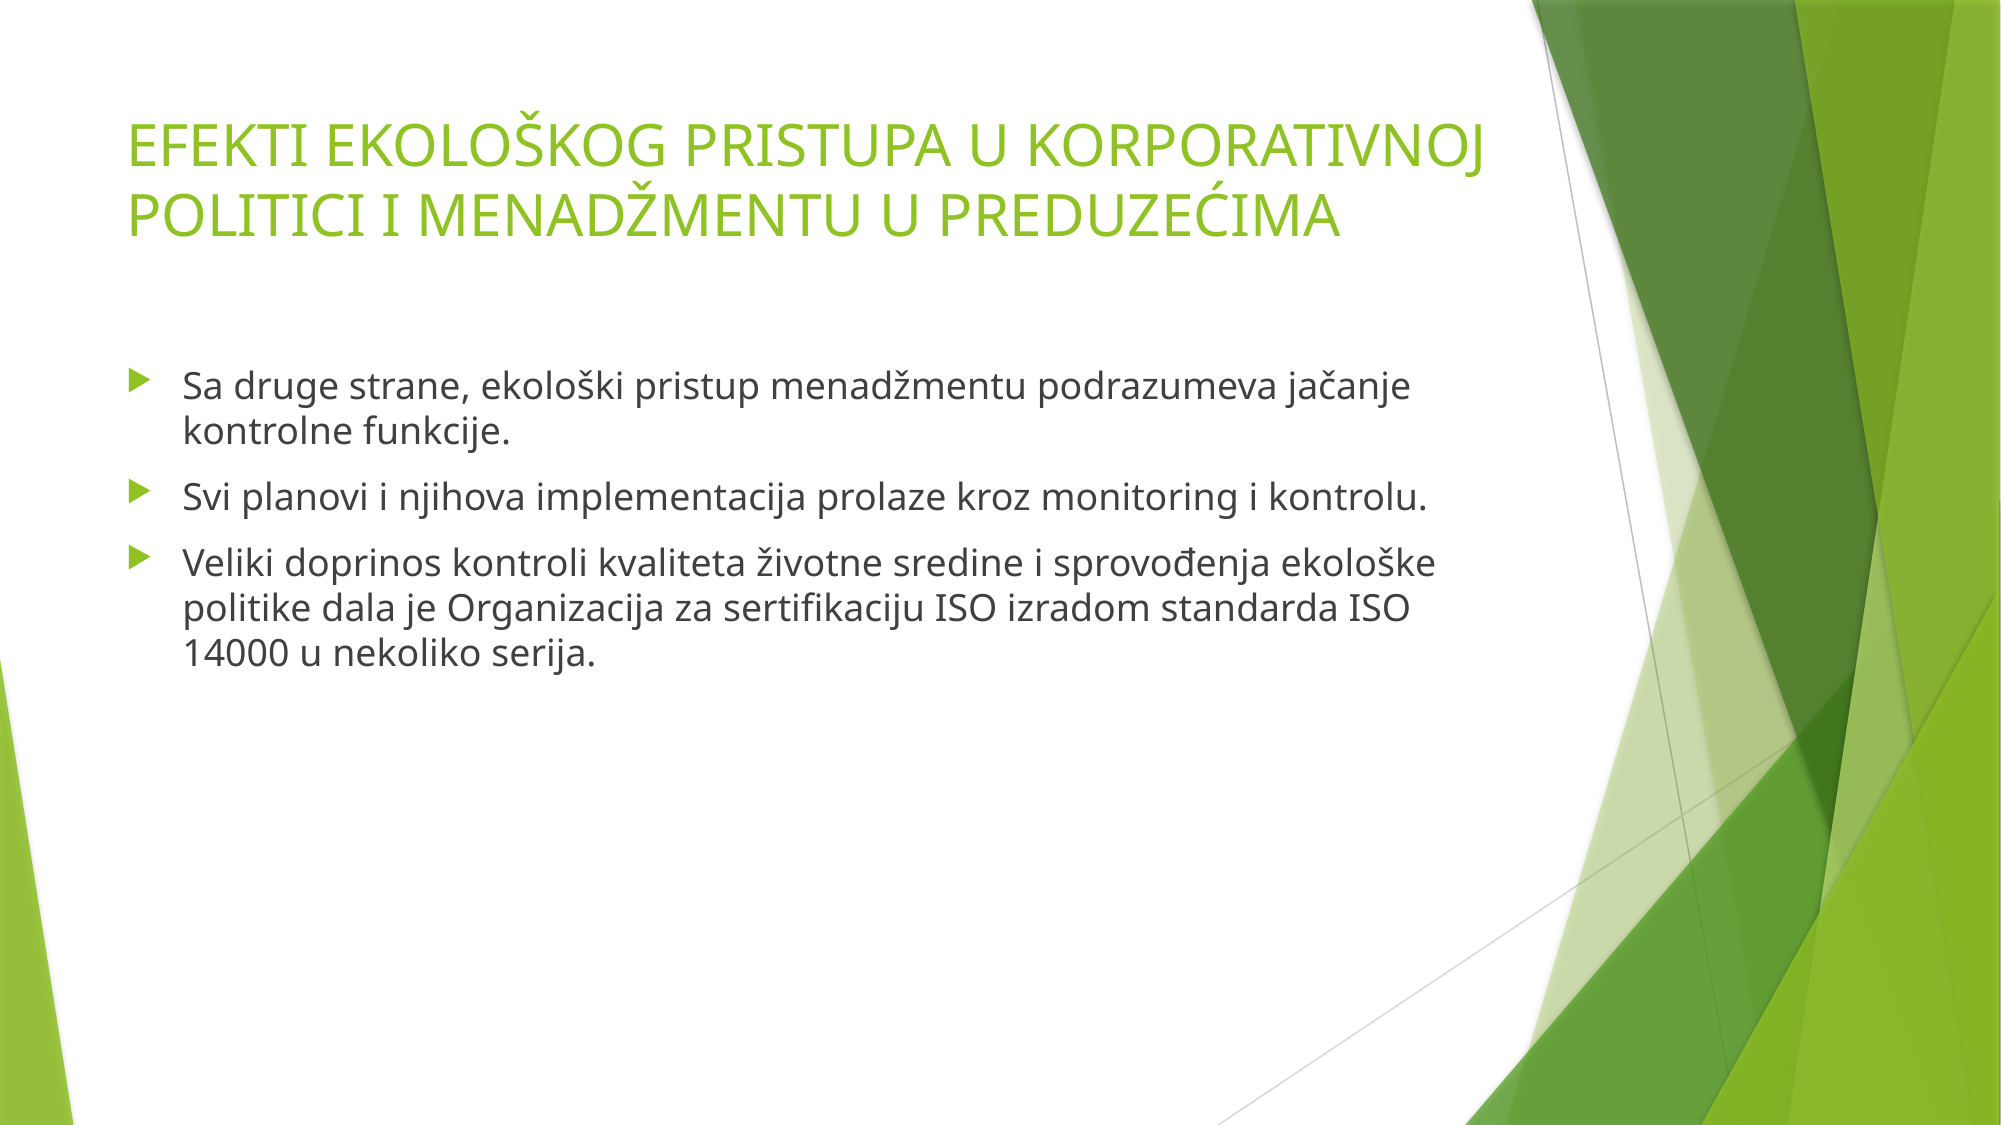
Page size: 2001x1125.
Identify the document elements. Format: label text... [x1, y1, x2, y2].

list Sa druge strane, ekološki pristup menadžmentu podrazumeva jačanje kontrolne funkcije. Svi planovi i njihova implementacija prolaze kroz monitoring i kontrolu. Veliki doprinos kontroli kvaliteta životne sredine i sprovođenja ekološke politike dala je Organizacija za sertifikaciju ISO izradom standarda ISO 14000 u nekoliko serija. [111, 354, 1522, 992]
title EFEKTI EKOLOŠKOG PRISTUPA U KORPORATIVNOJ POLITICI I MENADŽMENTU U PREDUZEĆIMA [111, 99, 1522, 317]
